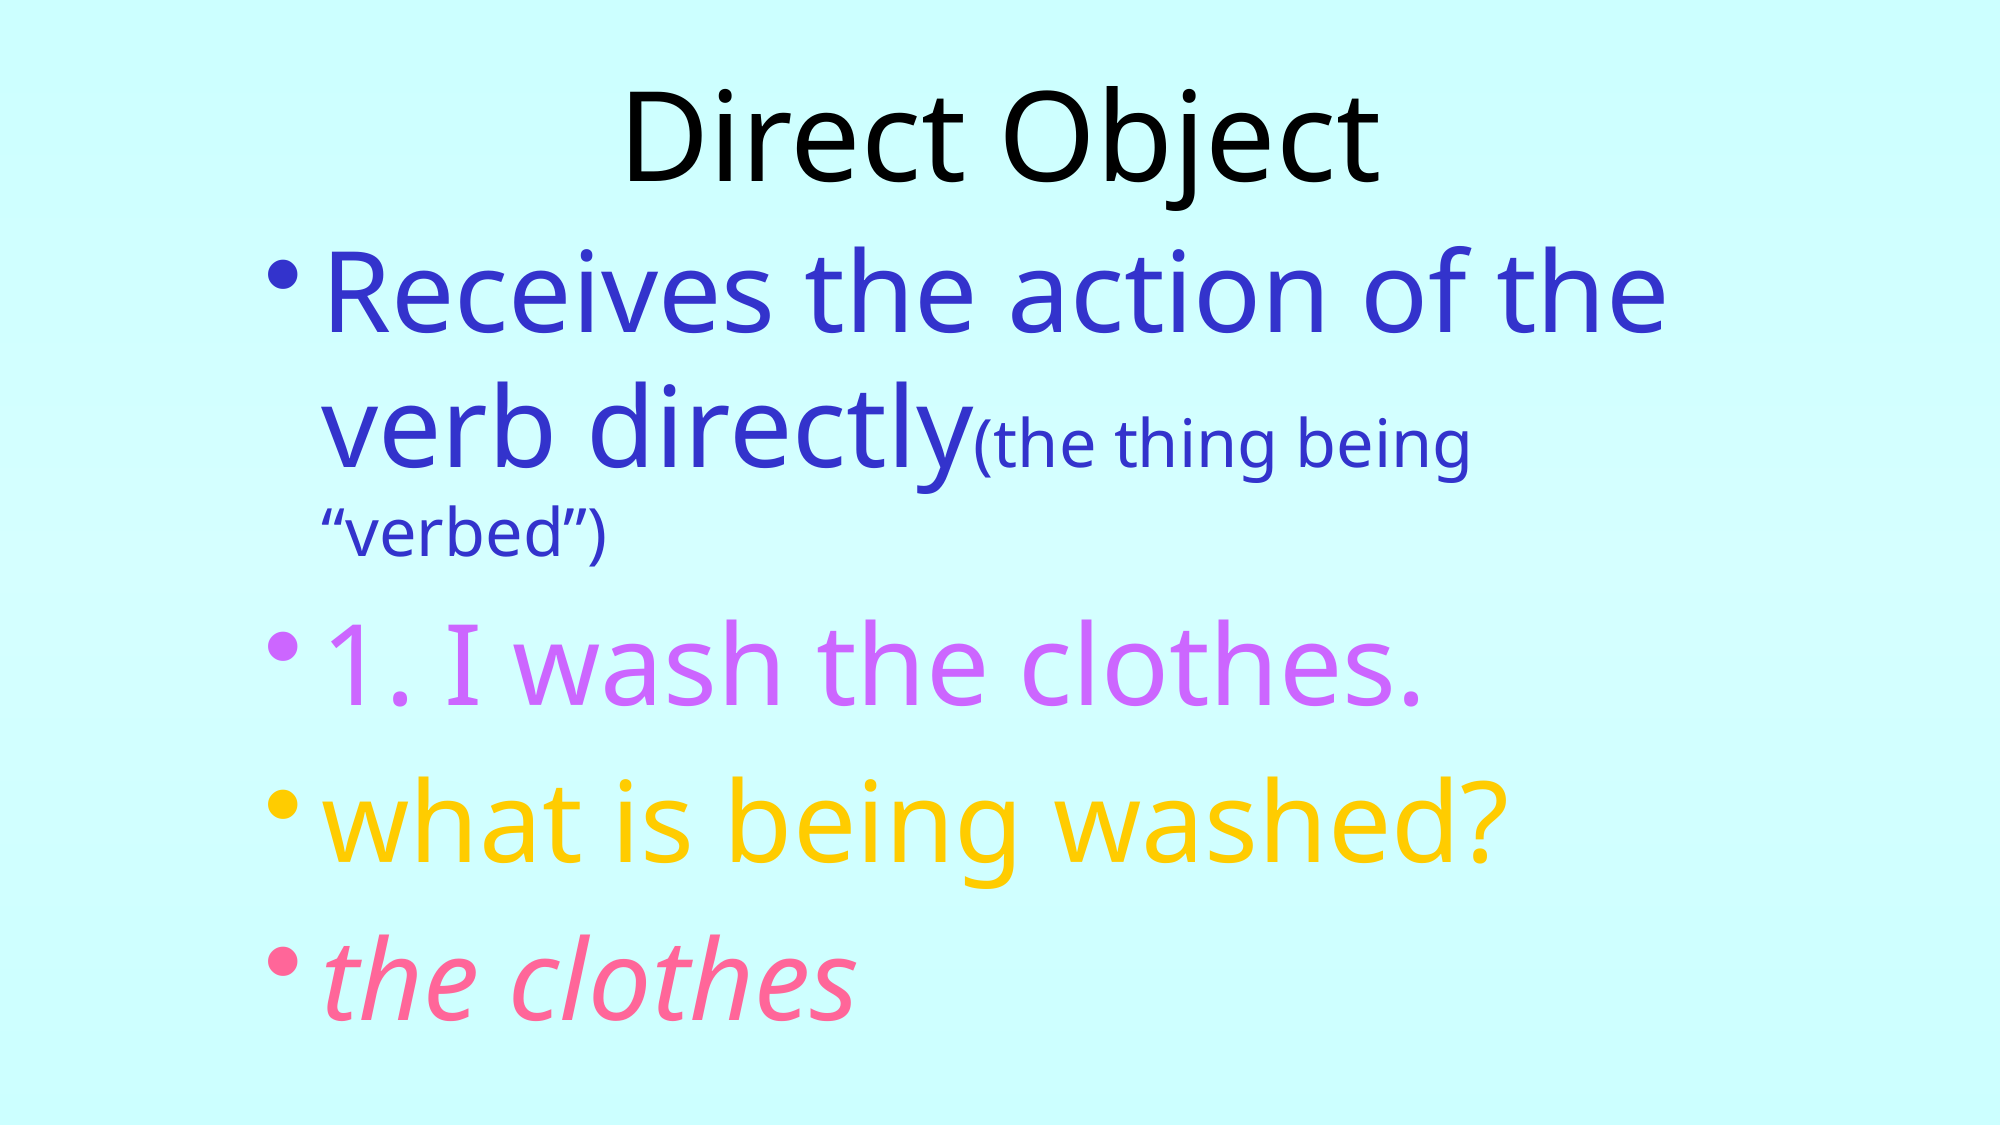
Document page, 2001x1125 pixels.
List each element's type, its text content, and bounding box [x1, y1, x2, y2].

list Receives the action of the verb directly(the thing being “verbed”) 1. I wash the clothes. what is being washed? the clothes [249, 212, 1750, 1088]
title Direct Object [362, 37, 1638, 212]
